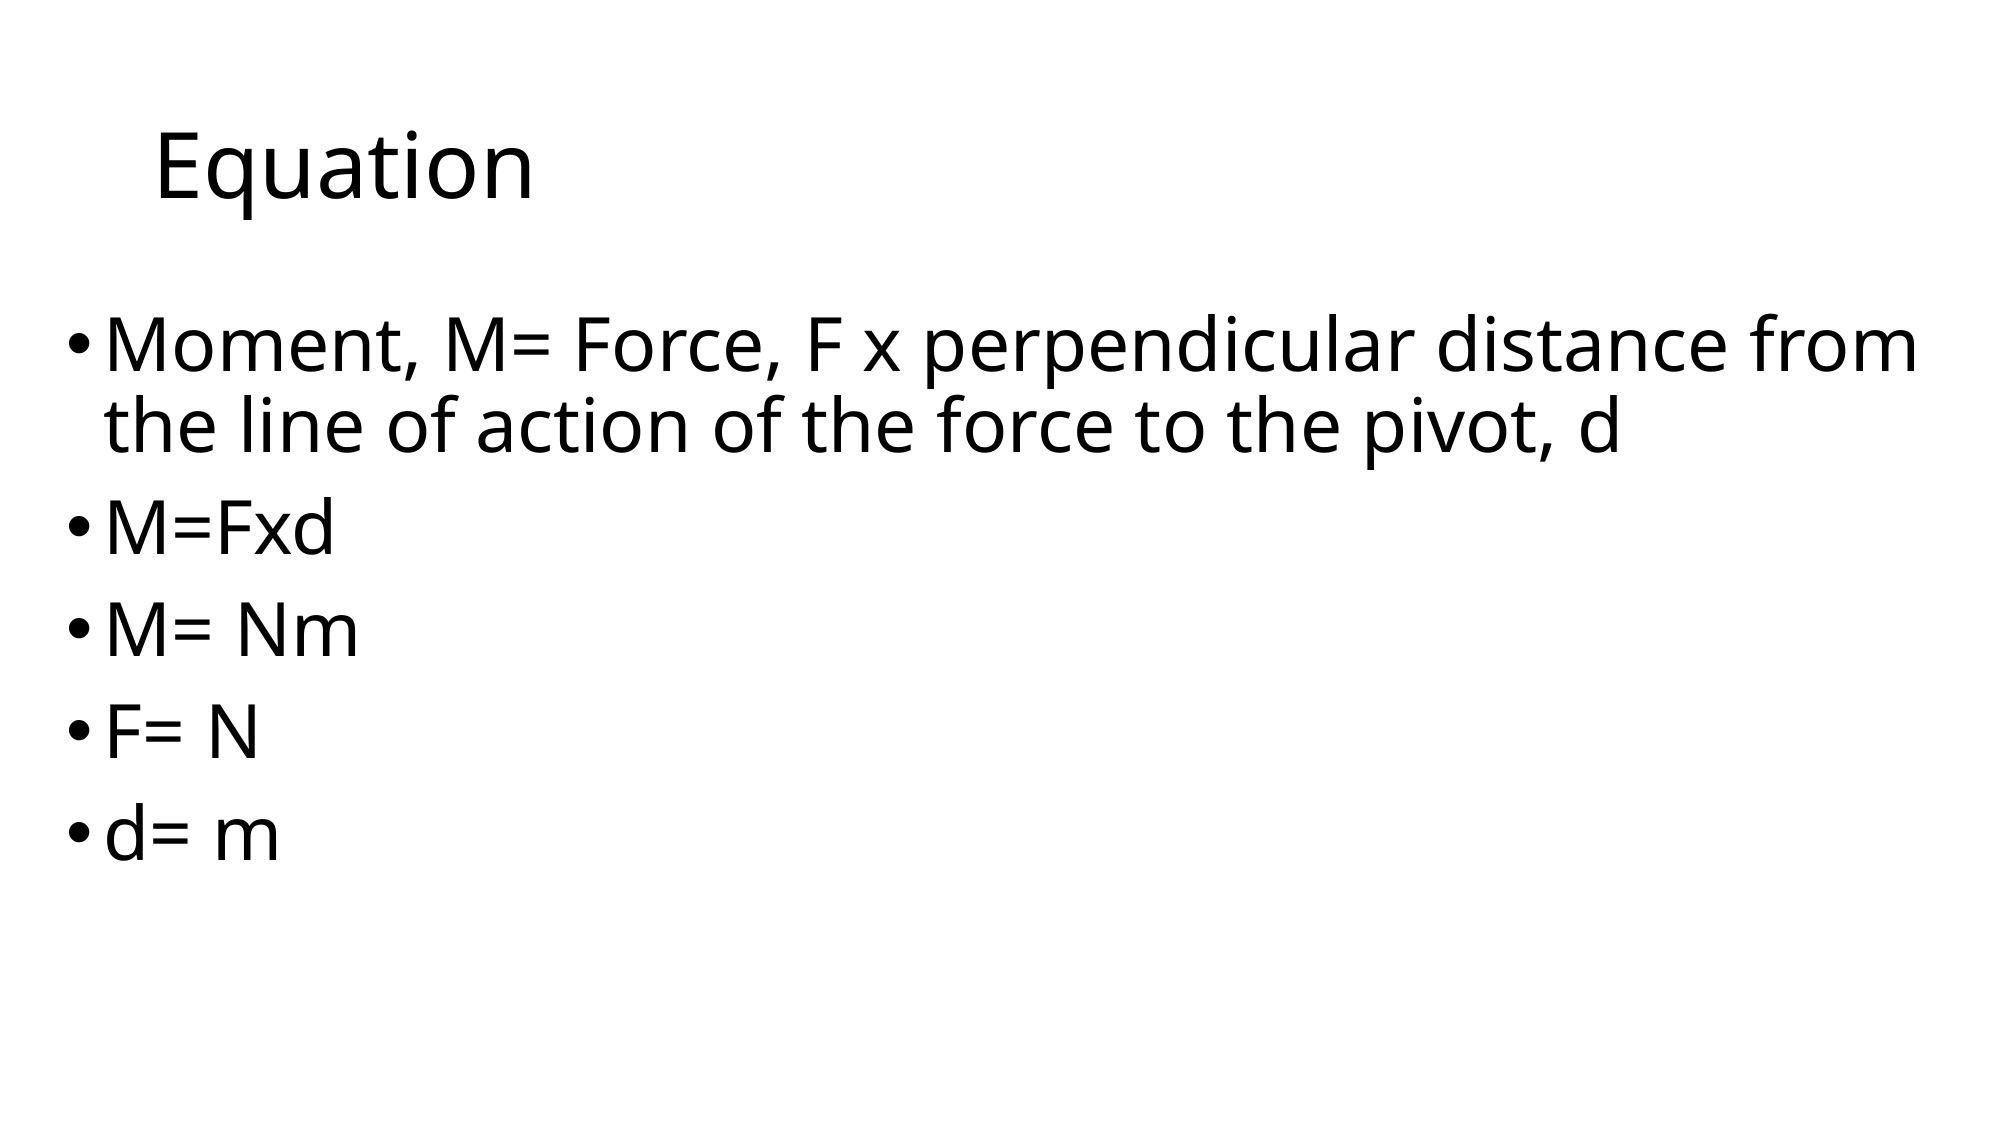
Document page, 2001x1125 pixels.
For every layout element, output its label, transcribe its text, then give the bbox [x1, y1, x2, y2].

list Moment, M= Force, F x perpendicular distance from the line of action of the force to the pivot, d M=Fxd M= Nm F= N d= m [51, 299, 2000, 1014]
title Equation [137, 59, 1863, 278]
